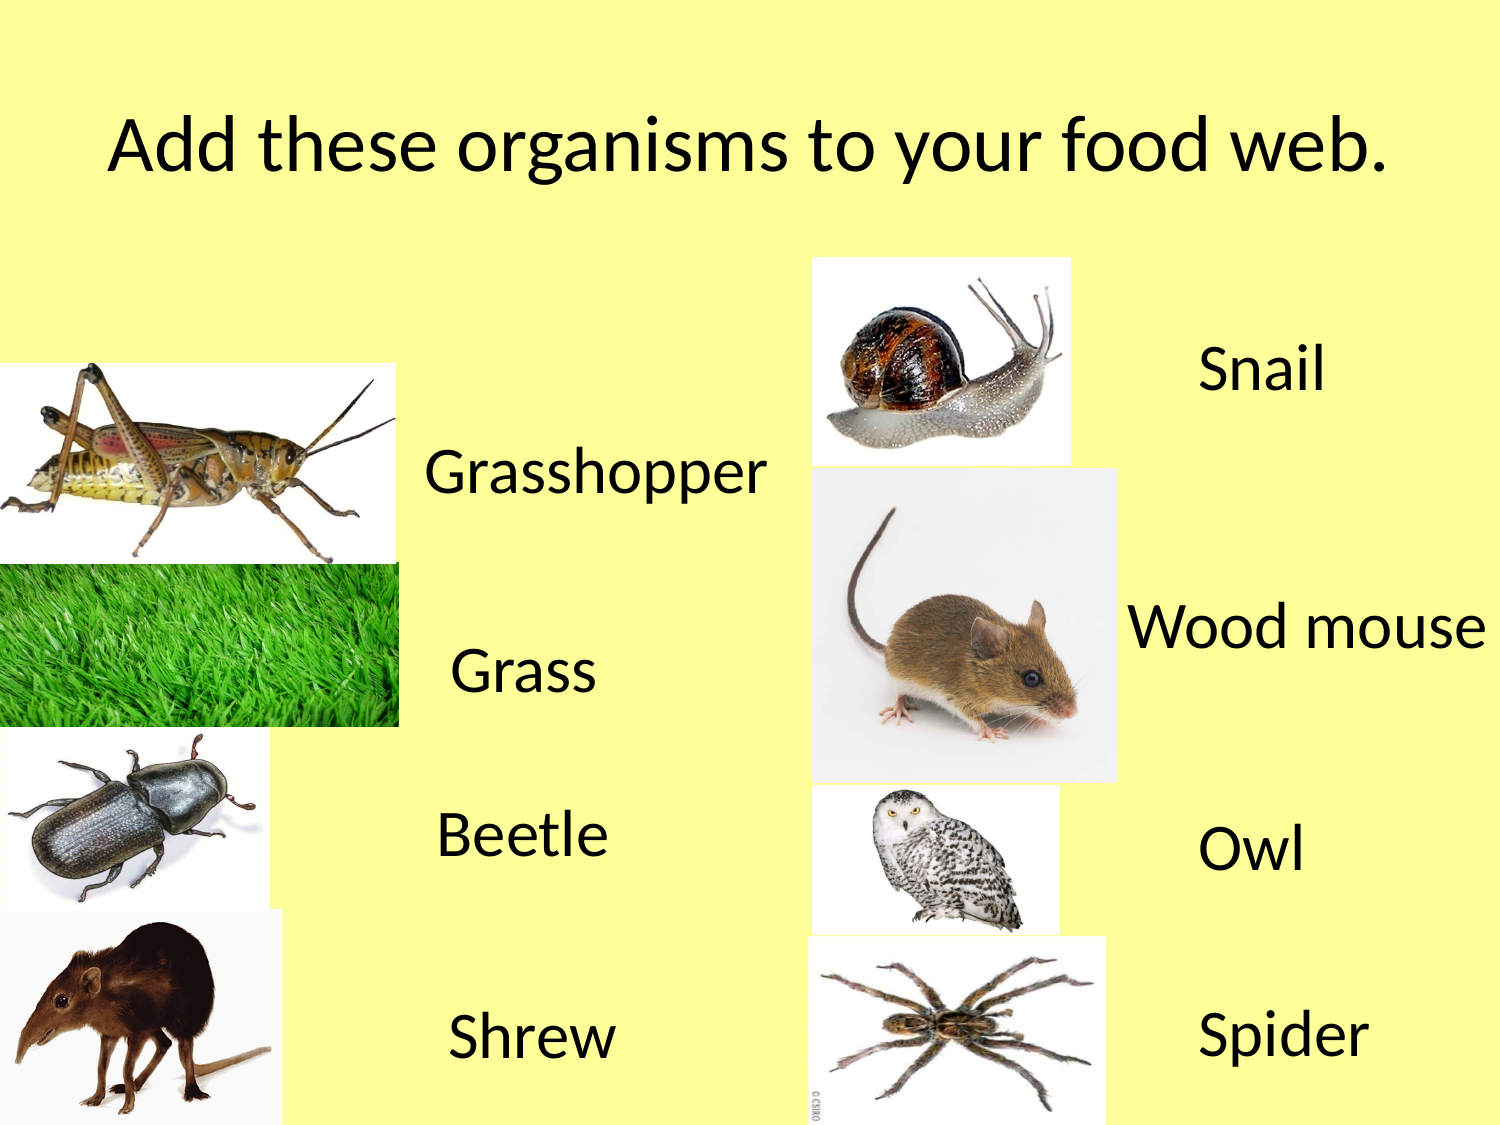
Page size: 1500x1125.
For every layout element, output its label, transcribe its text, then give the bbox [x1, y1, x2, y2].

text_box Grasshopper [410, 419, 797, 515]
text_box Snail [1183, 316, 1500, 412]
title Add these organisms to your food web. [75, 45, 1425, 233]
text_box Spider [1183, 982, 1500, 1077]
text_box Beetle [421, 782, 806, 878]
text_box Shrew [433, 984, 821, 1079]
text_box Grass [435, 618, 622, 714]
text_box Owl [1183, 796, 1500, 892]
picture [809, 468, 1118, 1125]
text_box Wood mouse [1121, 574, 1500, 669]
picture [0, 362, 399, 1125]
picture [811, 257, 1071, 467]
